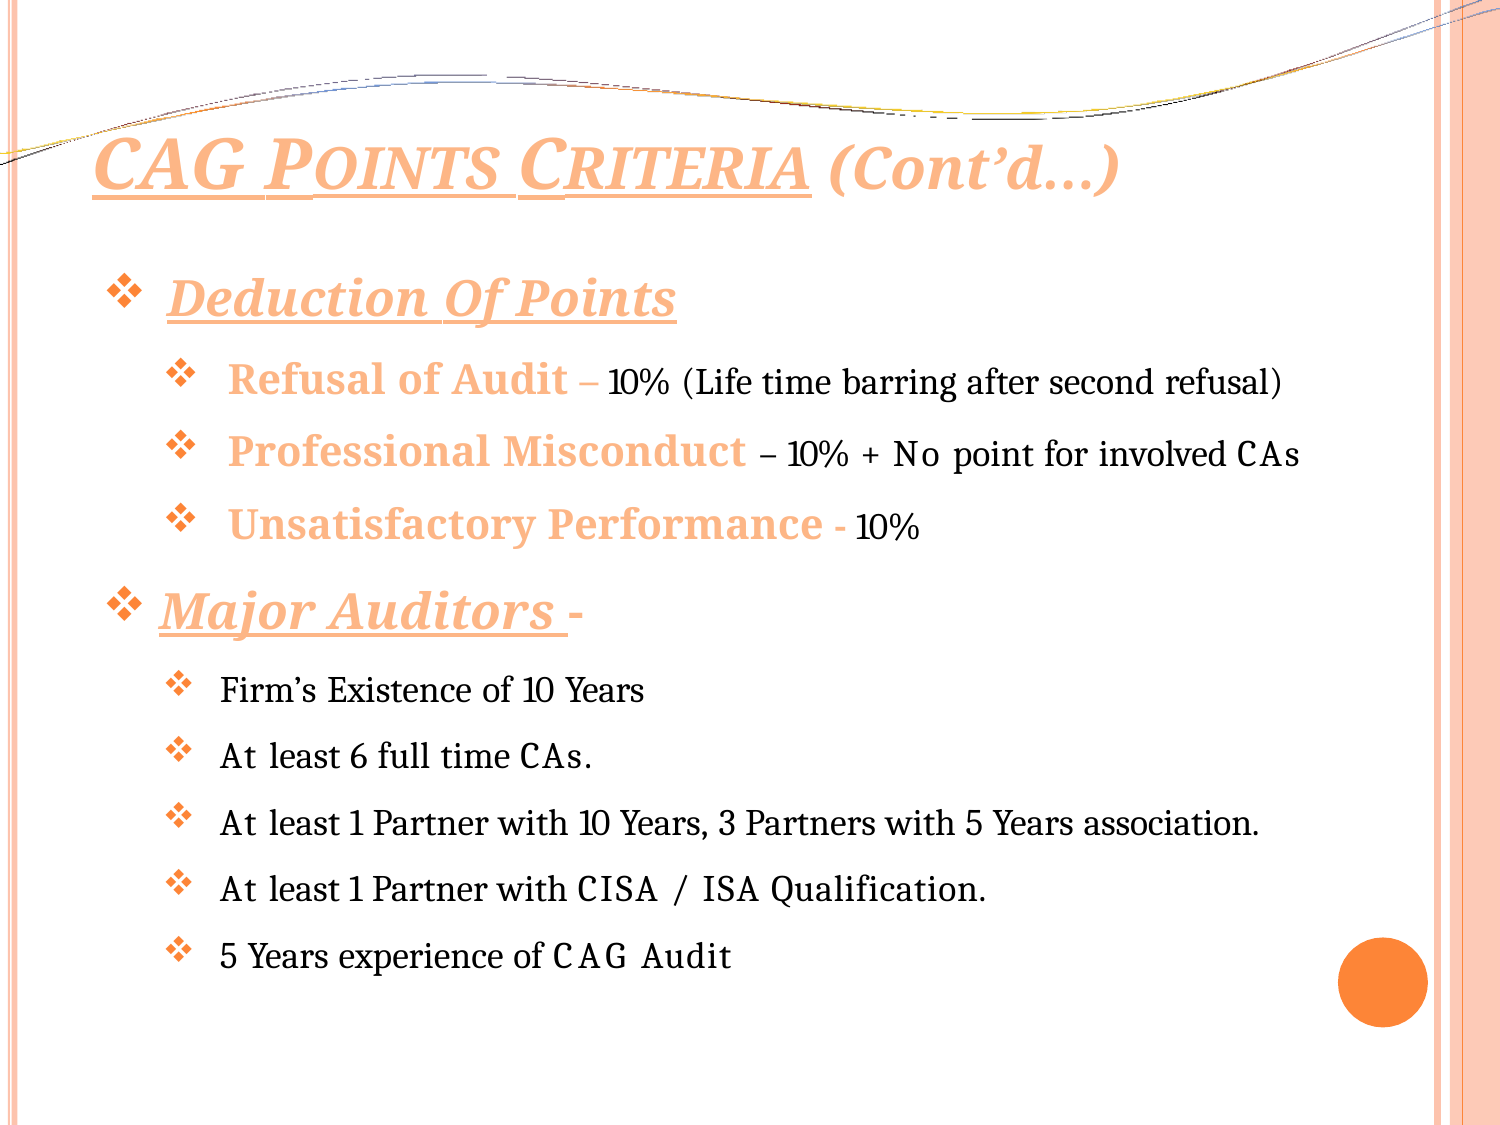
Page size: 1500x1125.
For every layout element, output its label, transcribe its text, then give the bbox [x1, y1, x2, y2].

title CAG POINTS CRITERIA (Cont’d…) [71, 116, 1429, 307]
picture [0, 0, 1500, 165]
text_box Deduction Of Points Refusal of Audit – 10% (Life time barring after second refusal) Professional Misconduct – 10% + No point for involved CAs Unsatisfactory Performance - 10% Major Auditors - Firm’s Existence of 10 Years At least 6 full time CAs. At least 1 Partner with 10 Years, 3 Partners with 5 Years association. At least 1 Partner with CISA / ISA Qualification. 5 Years experience of CAG Audit [100, 307, 1348, 976]
